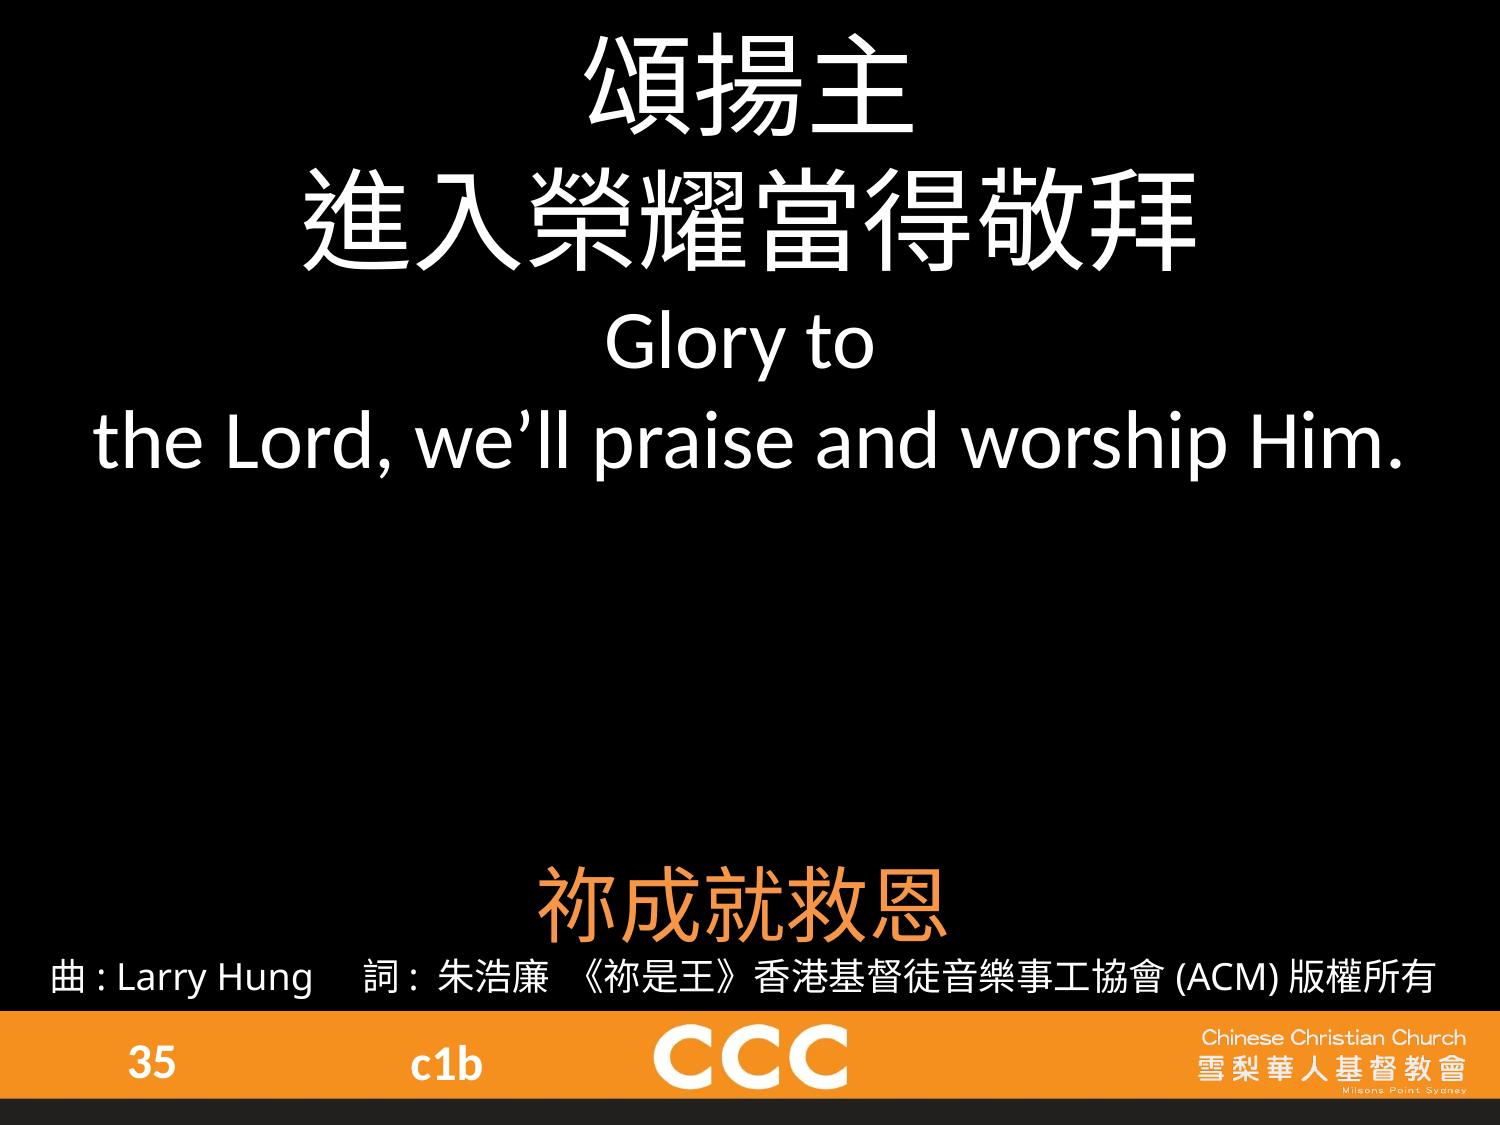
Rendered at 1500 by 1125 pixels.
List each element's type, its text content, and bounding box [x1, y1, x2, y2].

text_box c1b [395, 1023, 526, 1099]
text_box 頌揚主 進入榮耀當得敬拜 Glory to the Lord, we’ll praise and worship Him. [0, 7, 1500, 493]
picture [0, 1011, 1500, 1125]
text_box 祢成就救恩 曲: Larry Hung 詞: 朱浩廉 《祢是王》香港基督徒音樂事工協會(ACM)版權所有 [0, 846, 1494, 1006]
slide_number 35 [112, 1020, 254, 1094]
